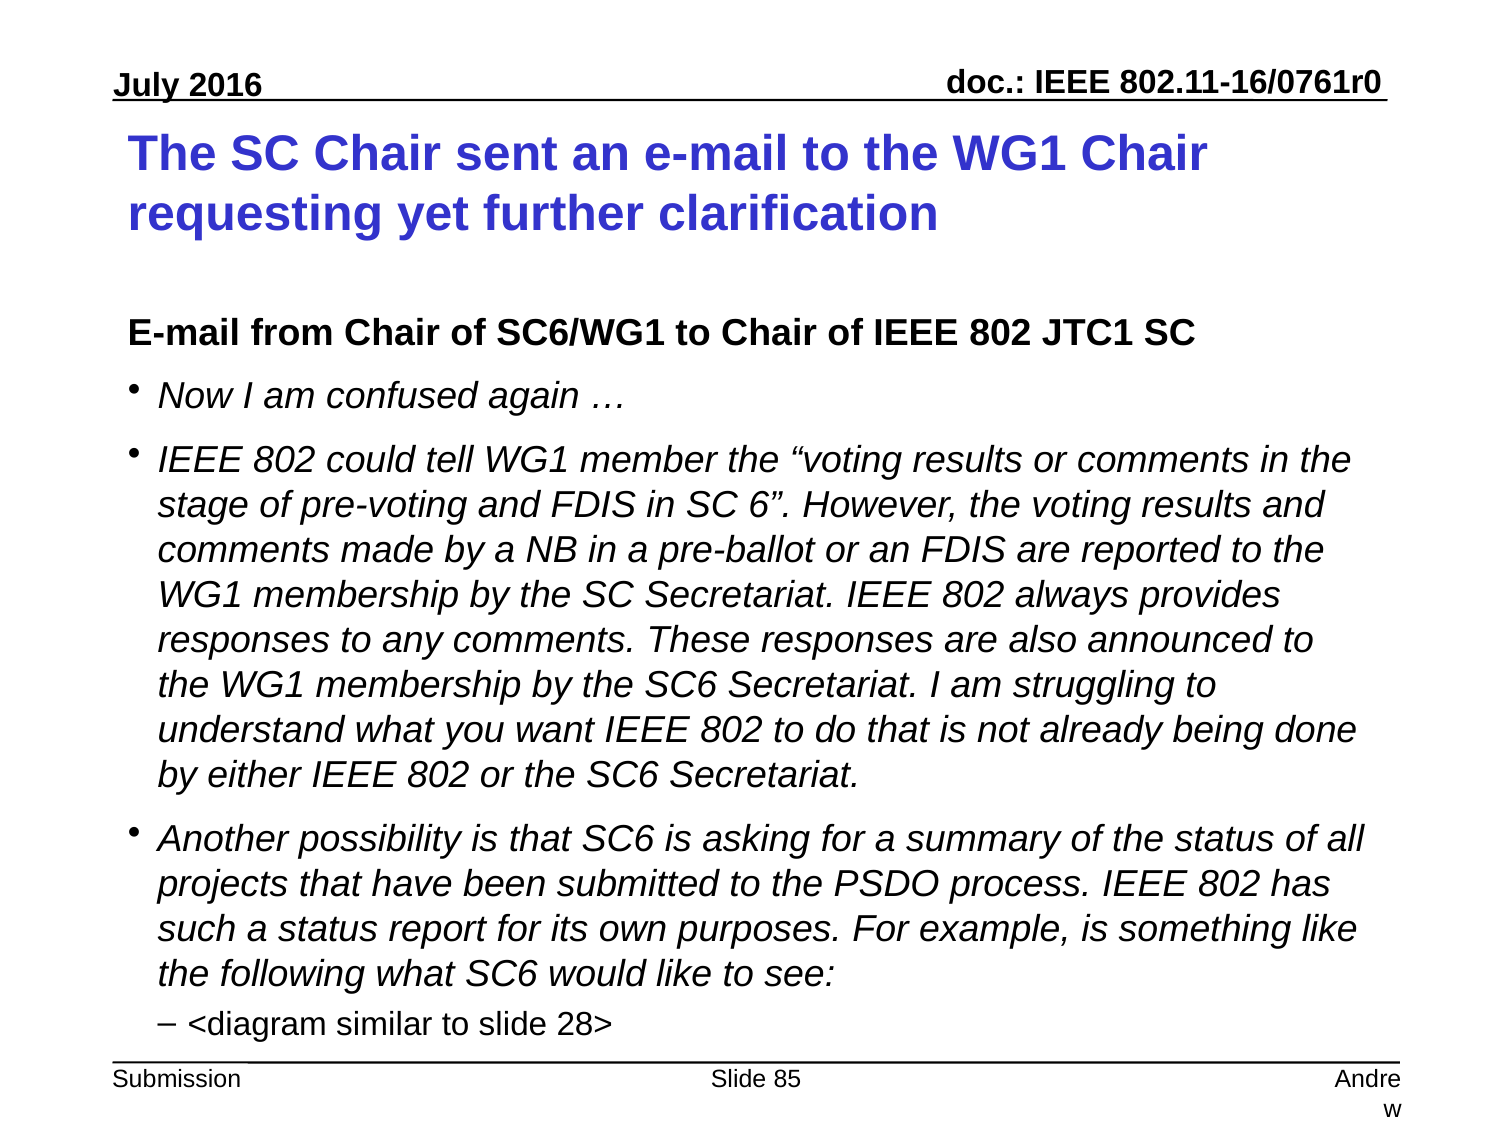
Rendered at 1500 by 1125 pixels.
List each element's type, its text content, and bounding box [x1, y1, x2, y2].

title The SC Chair sent an e-mail to the WG1 Chair requesting yet further clarification [112, 112, 1388, 288]
list E-mail from Chair of SC6/WG1 to Chair of IEEE 802 JTC1 SC Now I am confused again … IEEE 802 could tell WG1 member the “voting results or comments in the stage of pre-voting and FDIS in SC 6”. However, the voting results and comments made by a NB in a pre-ballot or an FDIS are reported to the WG1 membership by the SC Secretariat. IEEE 802 always provides responses to any comments. These responses are also announced to the WG1 membership by the SC6 Secretariat. I am struggling to understand what you want IEEE 802 to do that is not already being done by either IEEE 802 or the SC6 Secretariat. Another possibility is that SC6 is asking for a summary of the status of all projects that have been submitted to the PSDO process. IEEE 802 has such a status report for its own purposes. For example, is something like the following what SC6 would like to see: <diagram similar to slide 28> [112, 299, 1388, 975]
slide_number Slide 85 [709, 1061, 803, 1093]
footer Andrew Myles, Cisco [1320, 1061, 1402, 1093]
